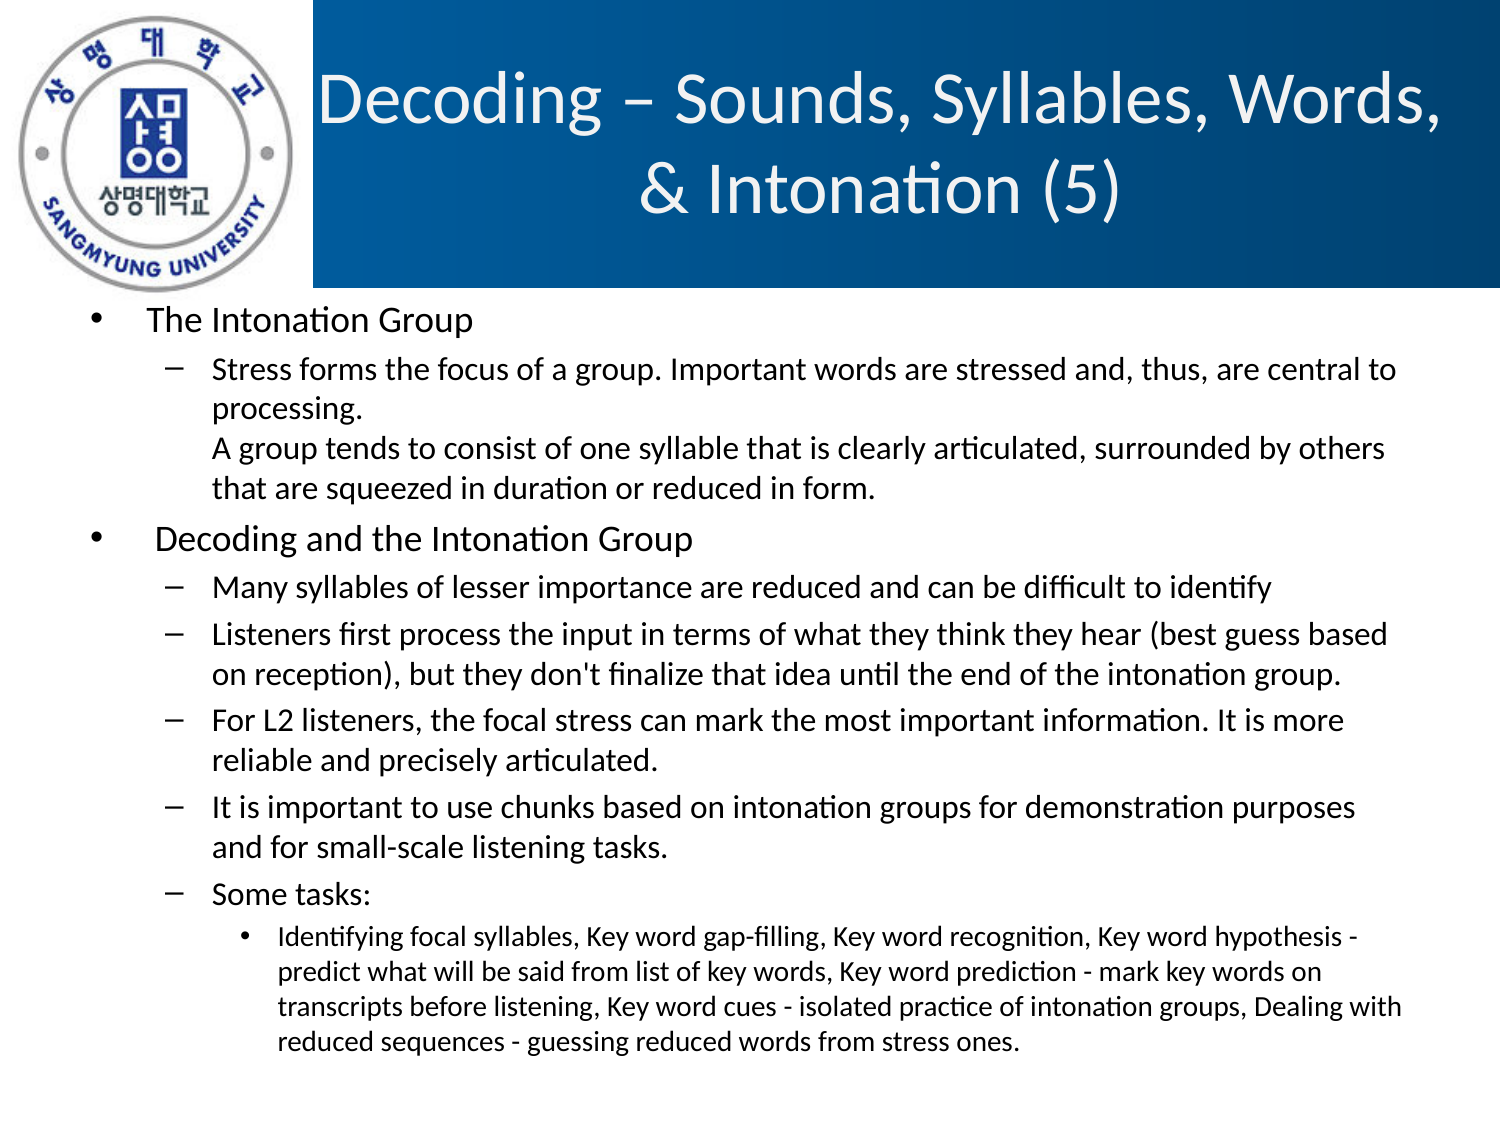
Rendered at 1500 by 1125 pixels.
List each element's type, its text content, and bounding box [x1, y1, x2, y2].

list The Intonation Group Stress forms the focus of a group. Important words are stressed and, thus, are central to processing. A group tends to consist of one syllable that is clearly articulated, surrounded by others that are squeezed in duration or reduced in form. Decoding and the Intonation Group Many syllables of lesser importance are reduced and can be difficult to identify Listeners first process the input in terms of what they think they hear (best guess based on reception), but they don't finalize that idea until the end of the intonation group. For L2 listeners, the focal stress can mark the most important information. It is more reliable and precisely articulated. It is important to use chunks based on intonation groups for demonstration purposes and for small-scale listening tasks. Some tasks: Identifying focal syllables, Key word gap-filling, Key word recognition, Key word hypothesis - predict what will be said from list of key words, Key word prediction - mark key words on transcripts before listening, Key word cues - isolated practice of intonation groups, Dealing with reduced sequences - guessing reduced words from stress ones. [75, 287, 1425, 1005]
title Decoding – Sounds, Syllables, Words, & Intonation (5) [300, 45, 1463, 233]
picture [0, 0, 313, 310]
